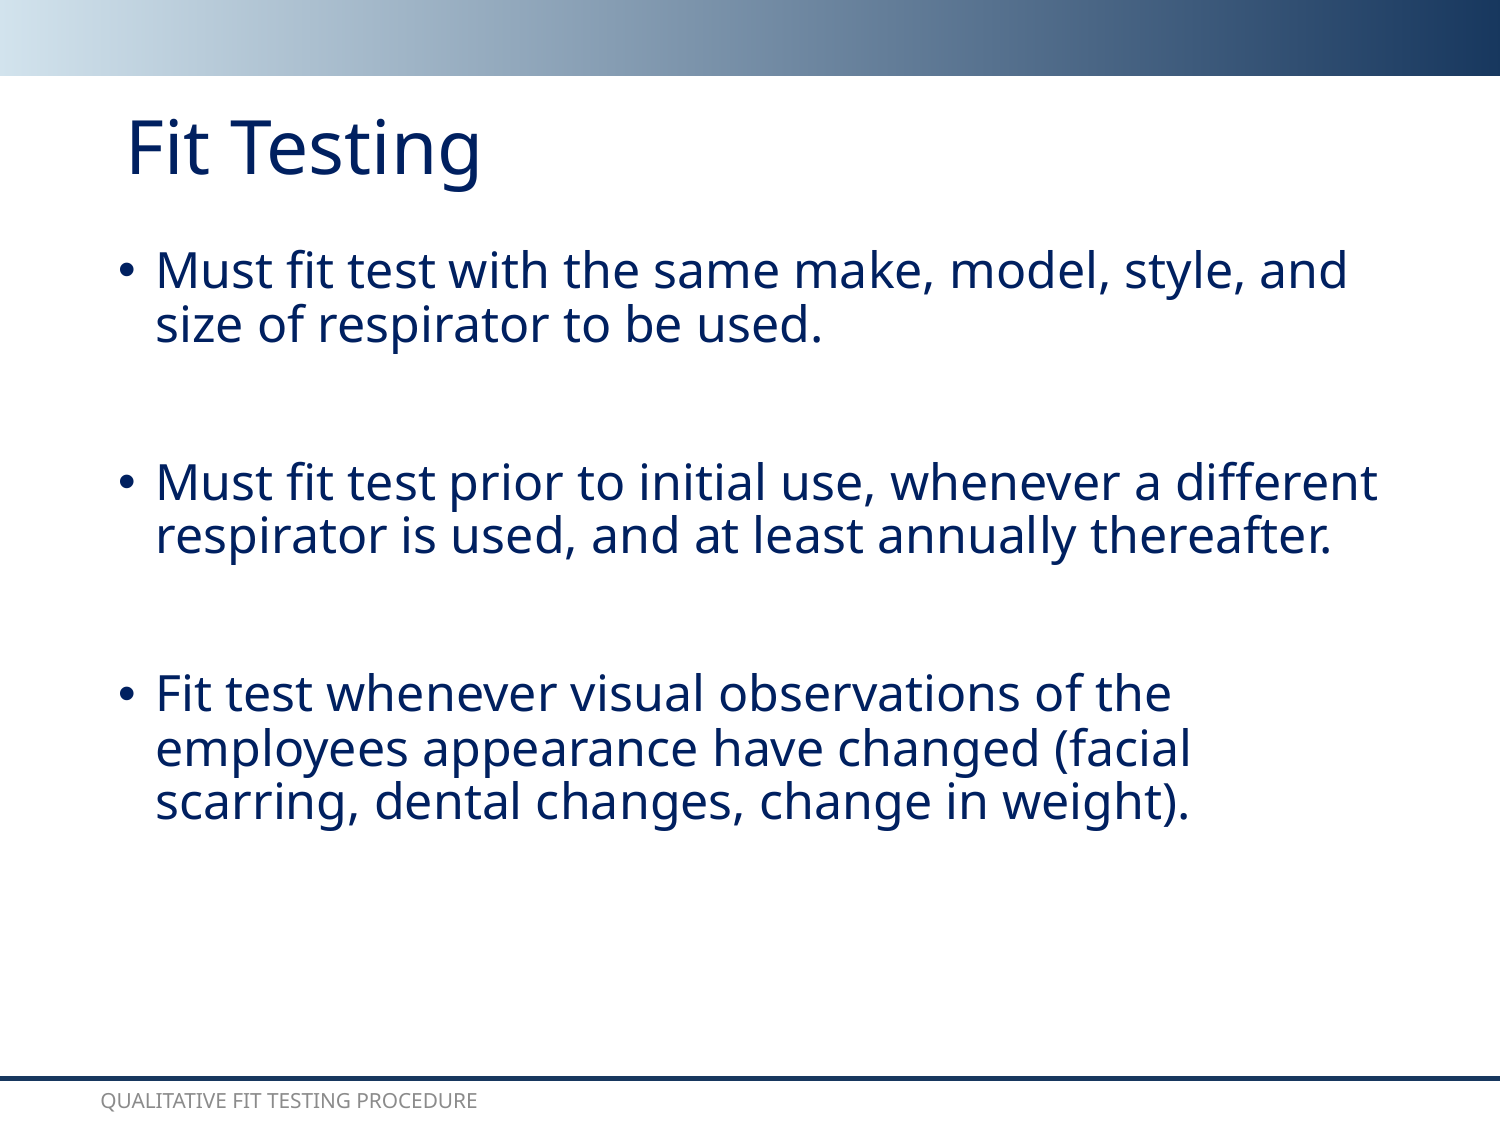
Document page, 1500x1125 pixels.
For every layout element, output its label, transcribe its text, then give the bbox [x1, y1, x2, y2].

footer Qualitative Fit Testing Procedure [85, 1078, 1346, 1125]
title Fit Testing [110, 102, 1398, 193]
list Must fit test with the same make, model, style, and size of respirator to be used. Must fit test prior to initial use, whenever a different respirator is used, and at least annually thereafter. Fit test whenever visual observations of the employees appearance have changed (facial scarring, dental changes, change in weight). [103, 237, 1398, 991]
